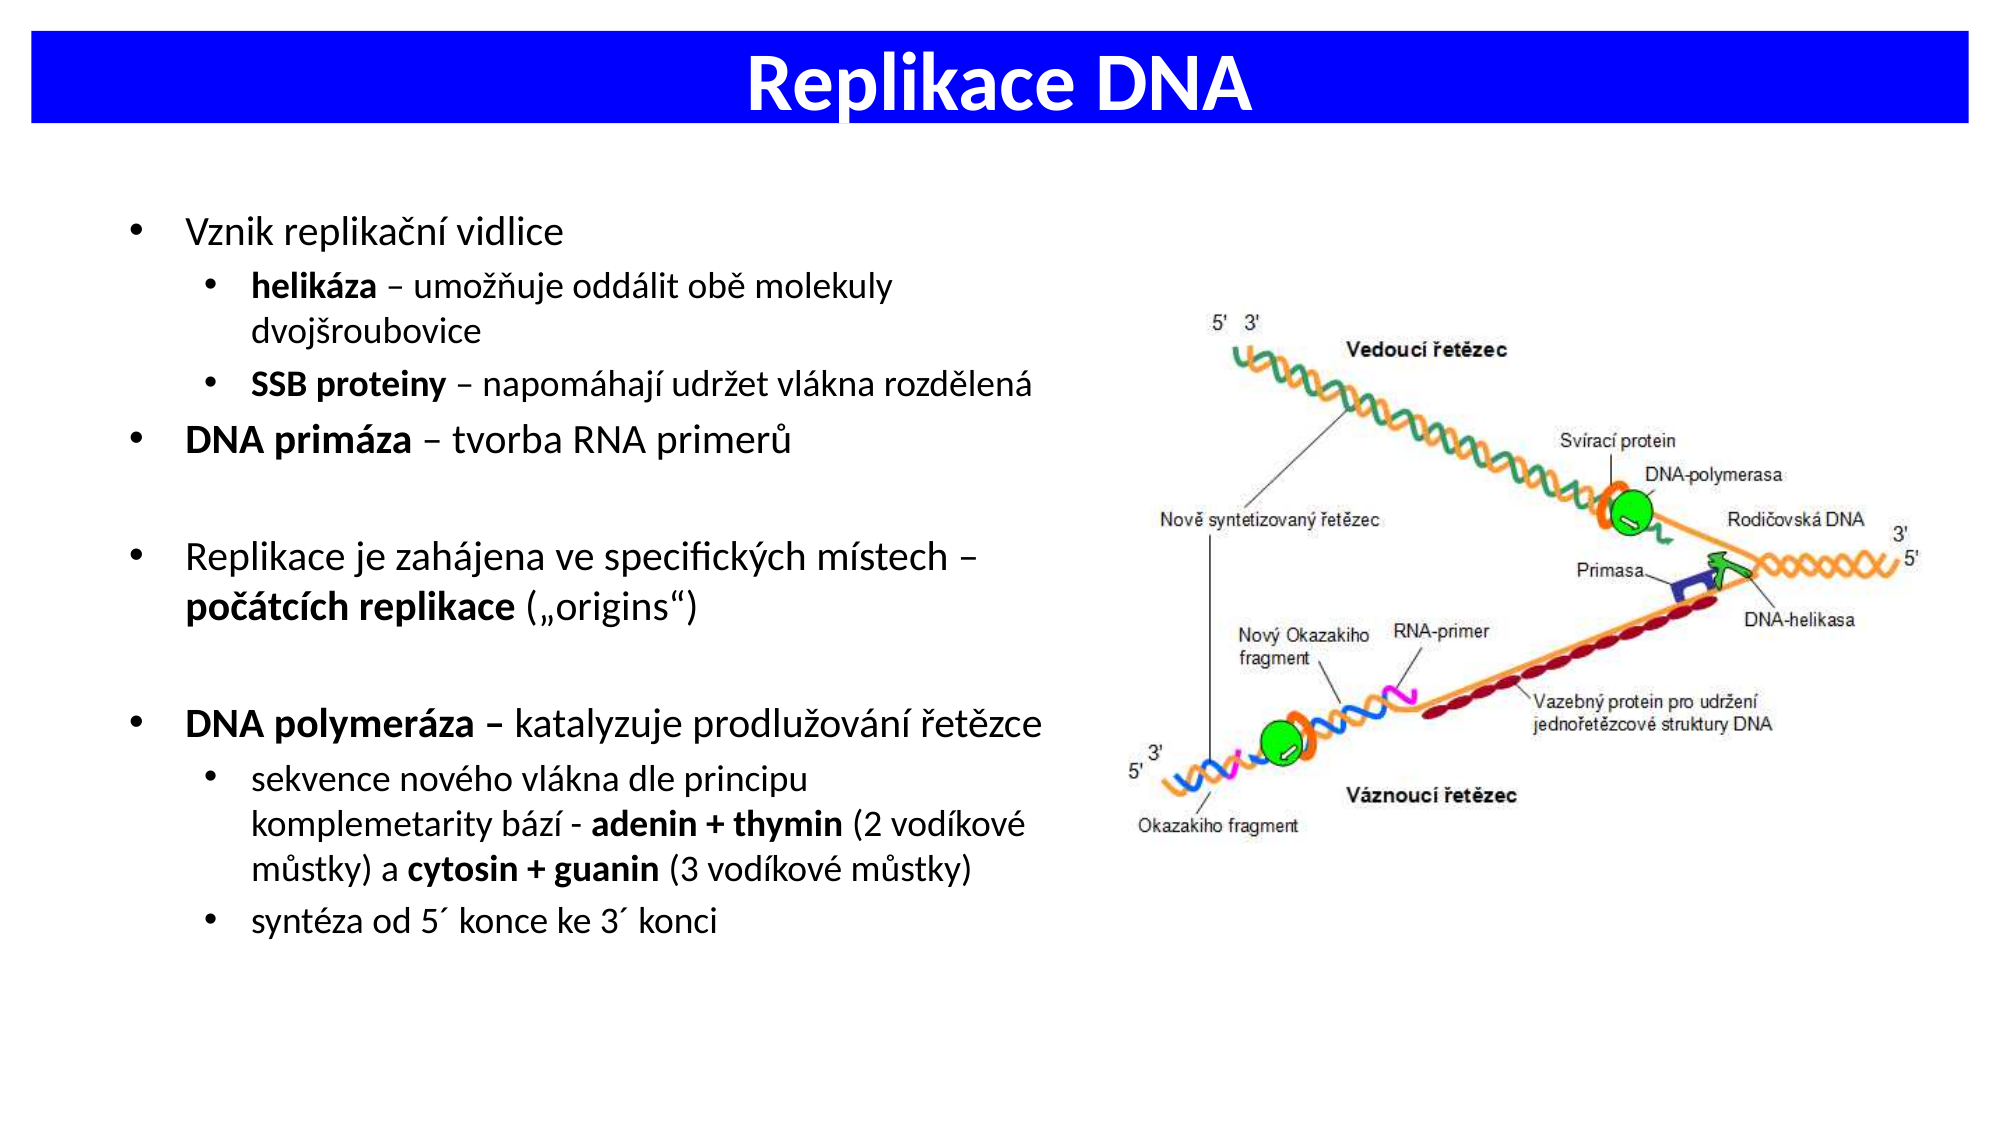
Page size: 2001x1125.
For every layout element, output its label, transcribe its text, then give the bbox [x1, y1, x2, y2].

list Vznik replikační vidlice helikáza – umožňuje oddálit obě molekuly dvojšroubovice SSB proteiny – napomáhají udržet vlákna rozdělená DNA primáza – tvorba RNA primerů Replikace je zahájena ve specifických místech – počátcích replikace („origins“) DNA polymeráza – katalyzuje prodlužování řetězce sekvence nového vlákna dle principu komplemetarity bází - adenin + thymin (2 vodíkové můstky) a cytosin + guanin (3 vodíkové můstky) syntéza od 5´ konce ke 3´ konci [114, 196, 1060, 1083]
text_box Replikace DNA [31, 30, 1969, 124]
picture [1106, 302, 1946, 846]
